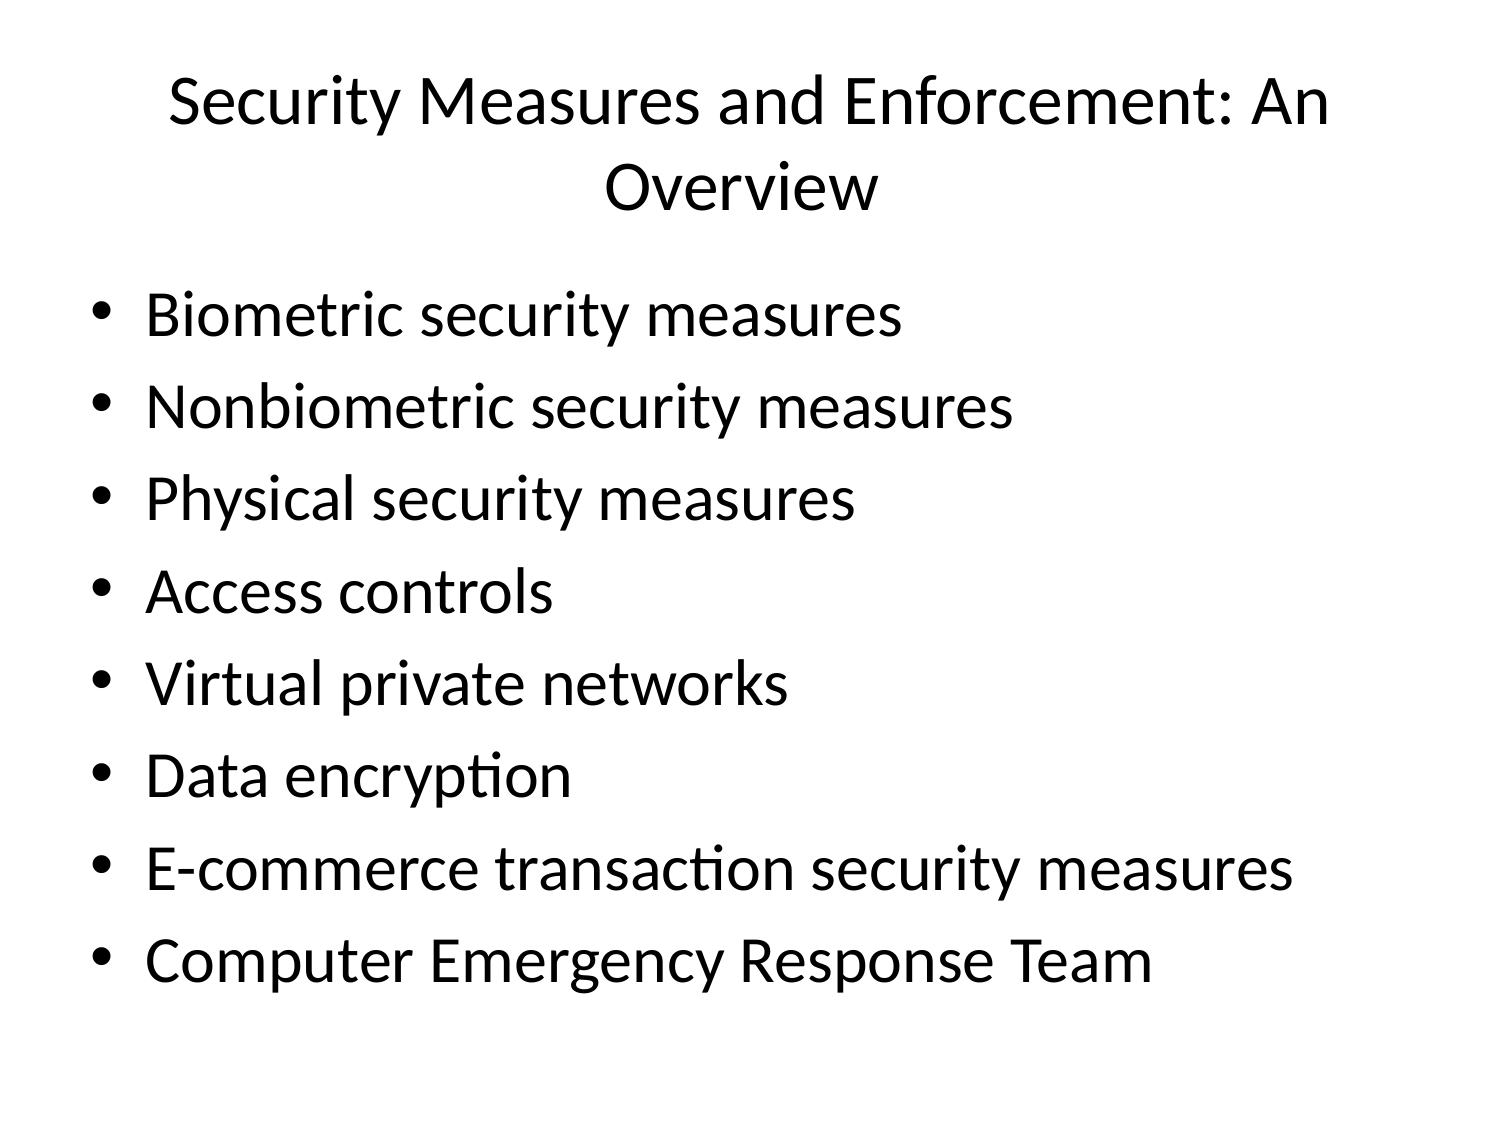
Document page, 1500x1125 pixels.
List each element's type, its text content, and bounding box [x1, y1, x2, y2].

list Biometric security measures Nonbiometric security measures Physical security measures Access controls Virtual private networks Data encryption E-commerce transaction security measures Computer Emergency Response Team [75, 262, 1425, 1005]
title Security Measures and Enforcement: An Overview [75, 45, 1425, 233]
